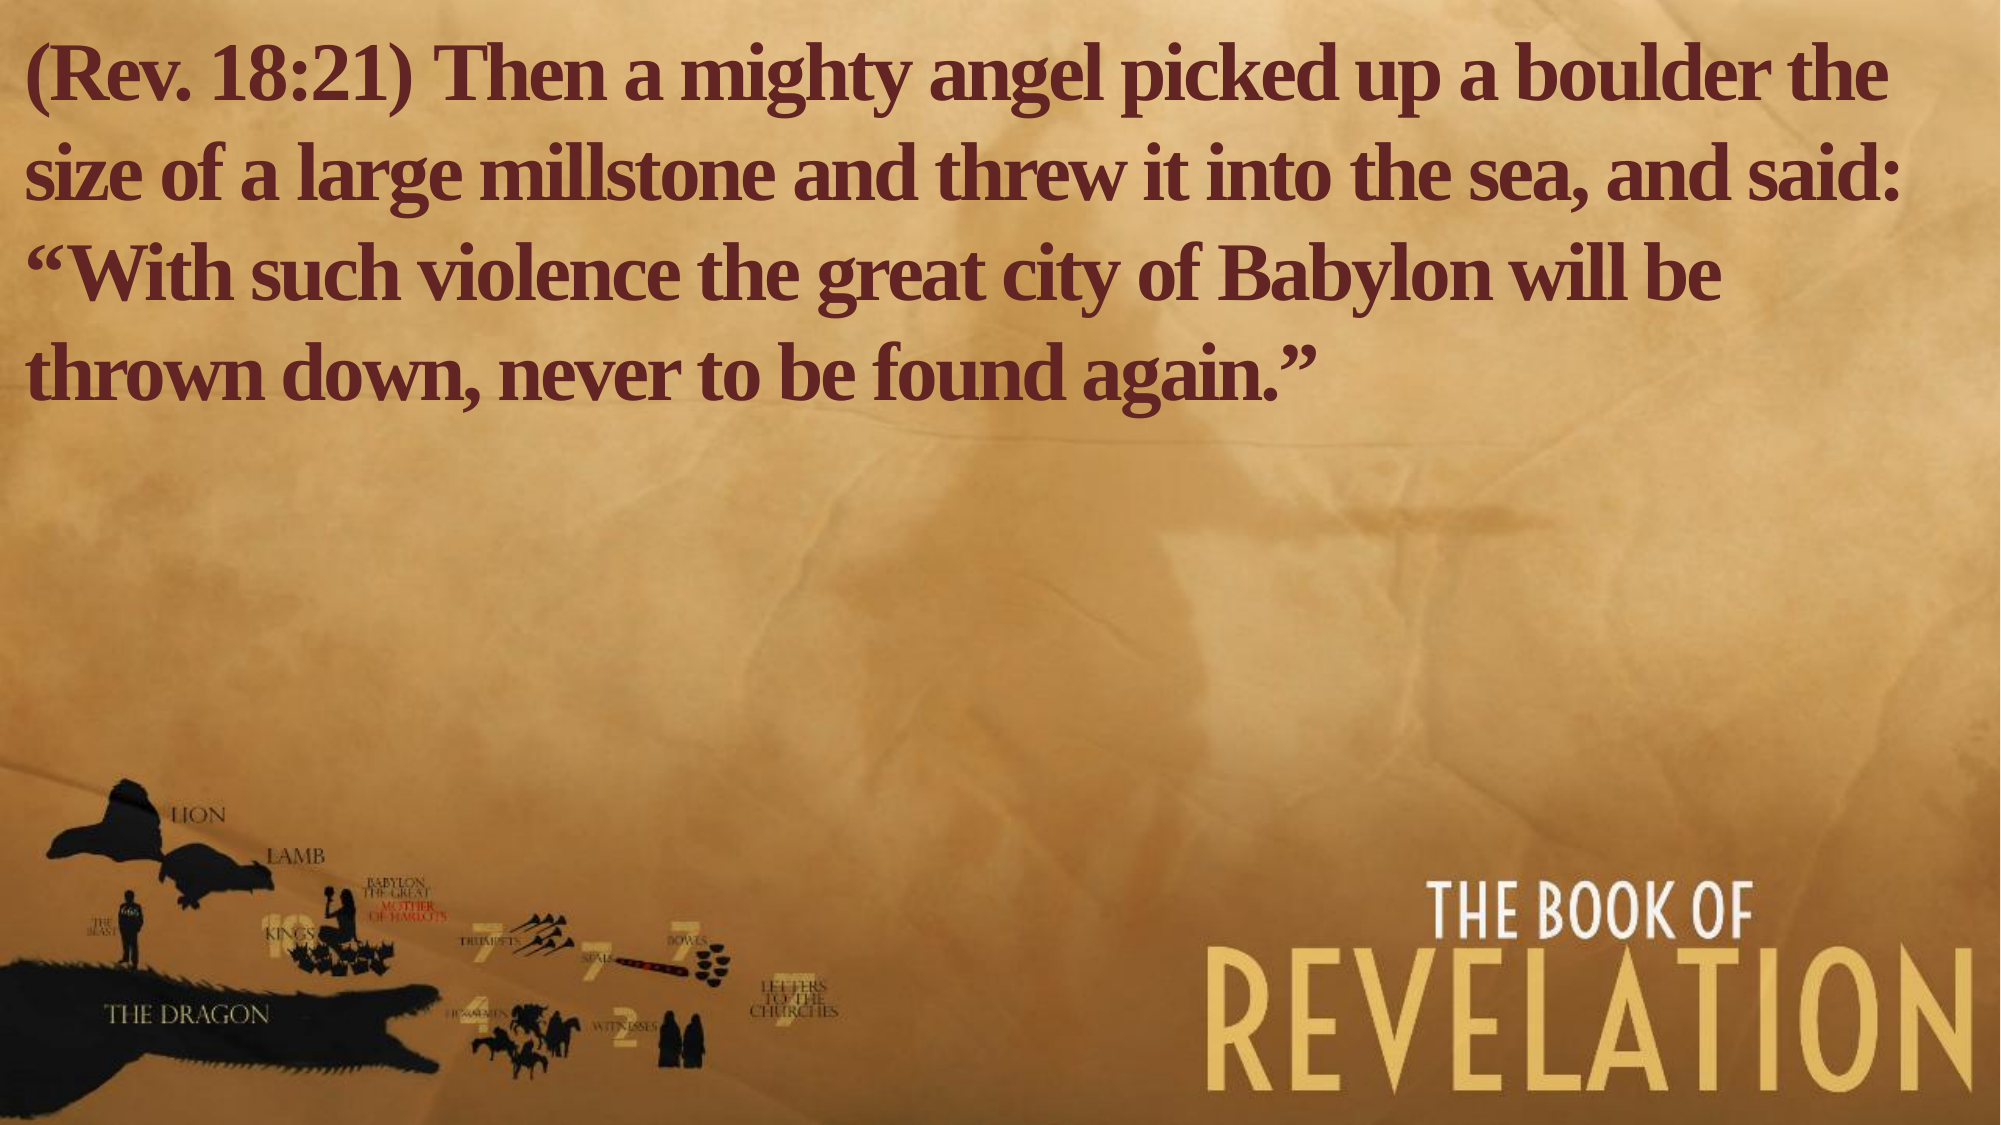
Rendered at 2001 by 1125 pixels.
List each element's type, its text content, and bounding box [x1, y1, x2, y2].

picture [0, 0, 2001, 1125]
text_box (Rev. 18:21) Then a mighty angel picked up a boulder the size of a large millstone and threw it into the sea, and said: “With such violence the great city of Babylon will be thrown down, never to be found again.” [9, 9, 1986, 425]
